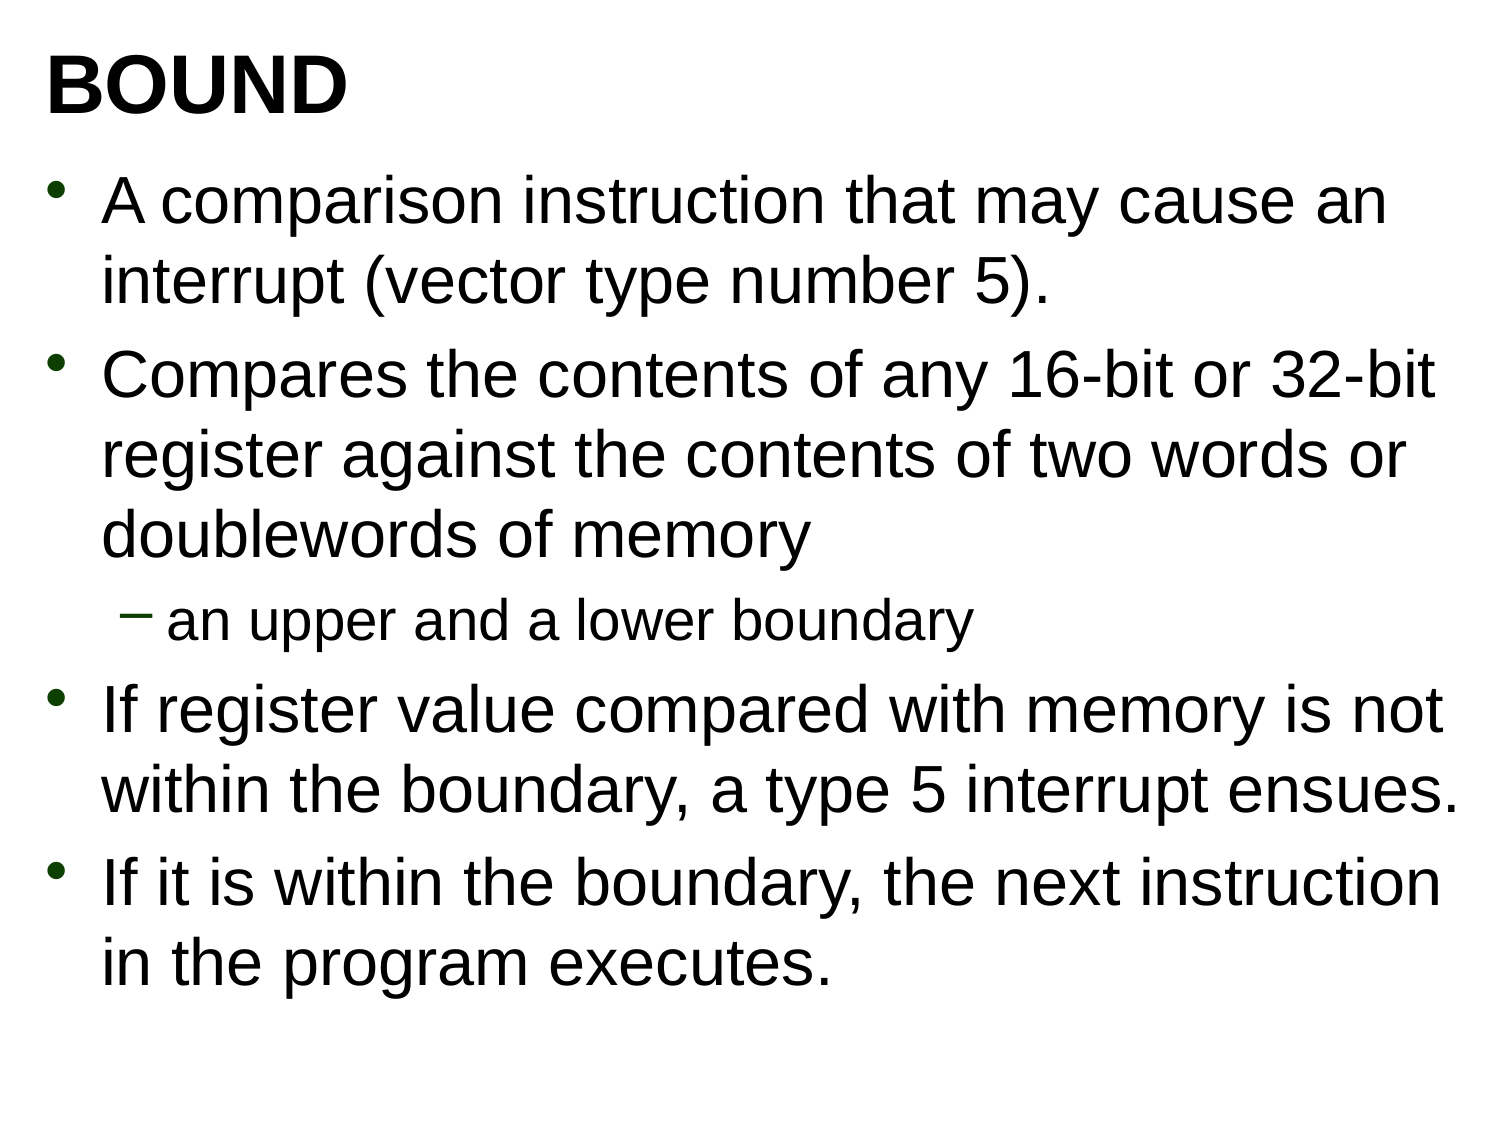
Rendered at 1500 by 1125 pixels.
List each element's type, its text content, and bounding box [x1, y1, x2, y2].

title BOUND [29, 14, 1493, 149]
list A comparison instruction that may cause an interrupt (vector type number 5). Compares the contents of any 16-bit or 32-bit register against the contents of two words or doublewords of memory an upper and a lower boundary If register value compared with memory is not within the boundary, a type 5 interrupt ensues. If it is within the boundary, the next instruction in the program executes. [29, 149, 1493, 938]
